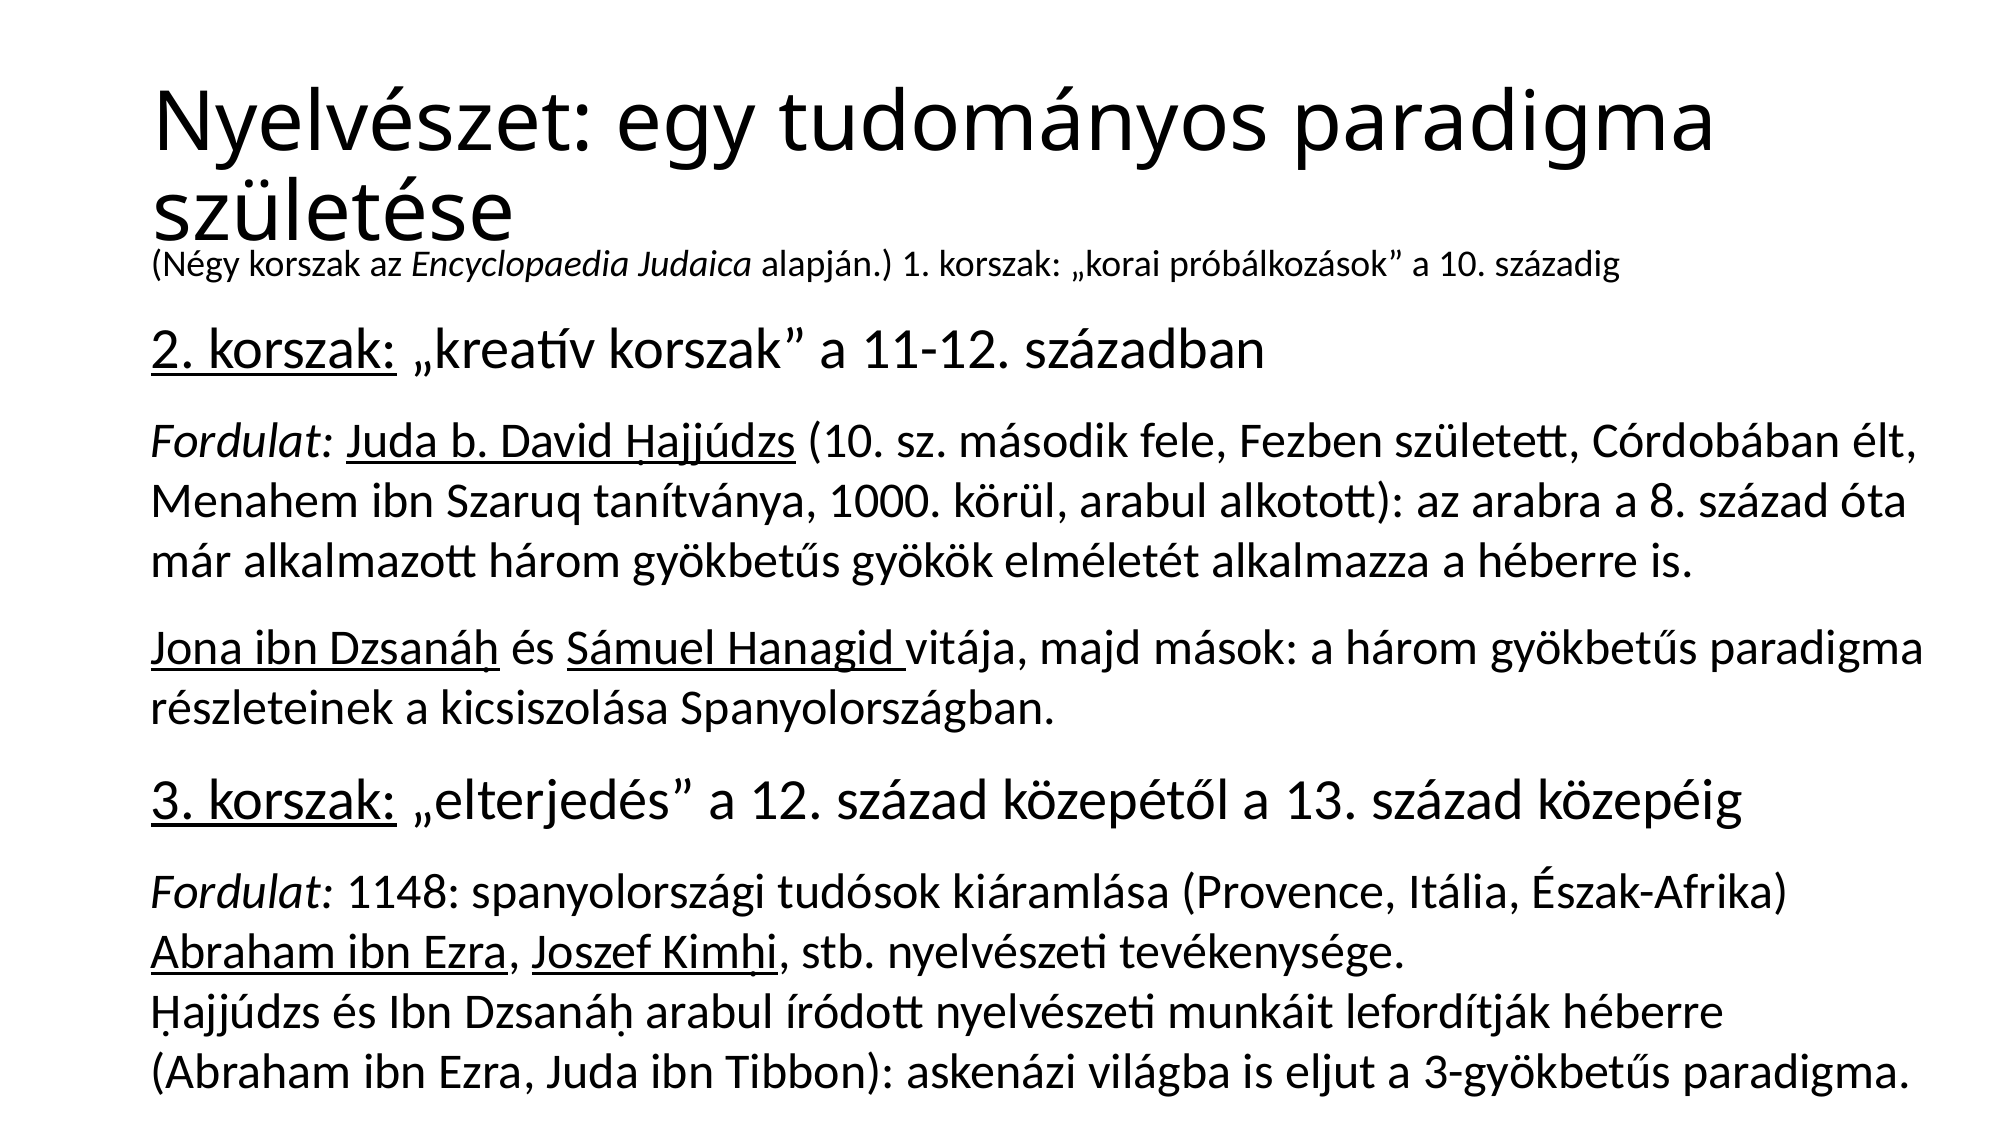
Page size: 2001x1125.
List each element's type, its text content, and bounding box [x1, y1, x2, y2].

title Nyelvészet: egy tudományos paradigma születése [137, 59, 1863, 231]
text_box (Négy korszak az Encyclopaedia Judaica alapján.) 1. korszak: „korai próbálkozások” a 10. századig 2. korszak: „kreatív korszak” a 11-12. században Fordulat: Juda b. David Ḥajjúdzs (10. sz. második fele, Fezben született, Córdobában élt, Menahem ibn Szaruq tanítványa, 1000. körül, arabul alkotott): az arabra a 8. század óta már alkalmazott három gyökbetűs gyökök elméletét alkalmazza a héberre is. Jona ibn Dzsanáḥ és Sámuel Hanagid vitája, majd mások: a három gyökbetűs paradigma részleteinek a kicsiszolása Spanyolországban. 3. korszak: „elterjedés” a 12. század közepétől a 13. század közepéig Fordulat: 1148: spanyolországi tudósok kiáramlása (Provence, Itália, Észak-Afrika) Abraham ibn Ezra, Joszef Kimḥi, stb. nyelvészeti tevékenysége. Ḥajjúdzs és Ibn Dzsanáḥ arabul íródott nyelvészeti munkáit lefordítják héberre (Abraham ibn Ezra, Juda ibn Tibbon): askenázi világba is eljut a 3-gyökbetűs paradigma. [137, 231, 1964, 1099]
